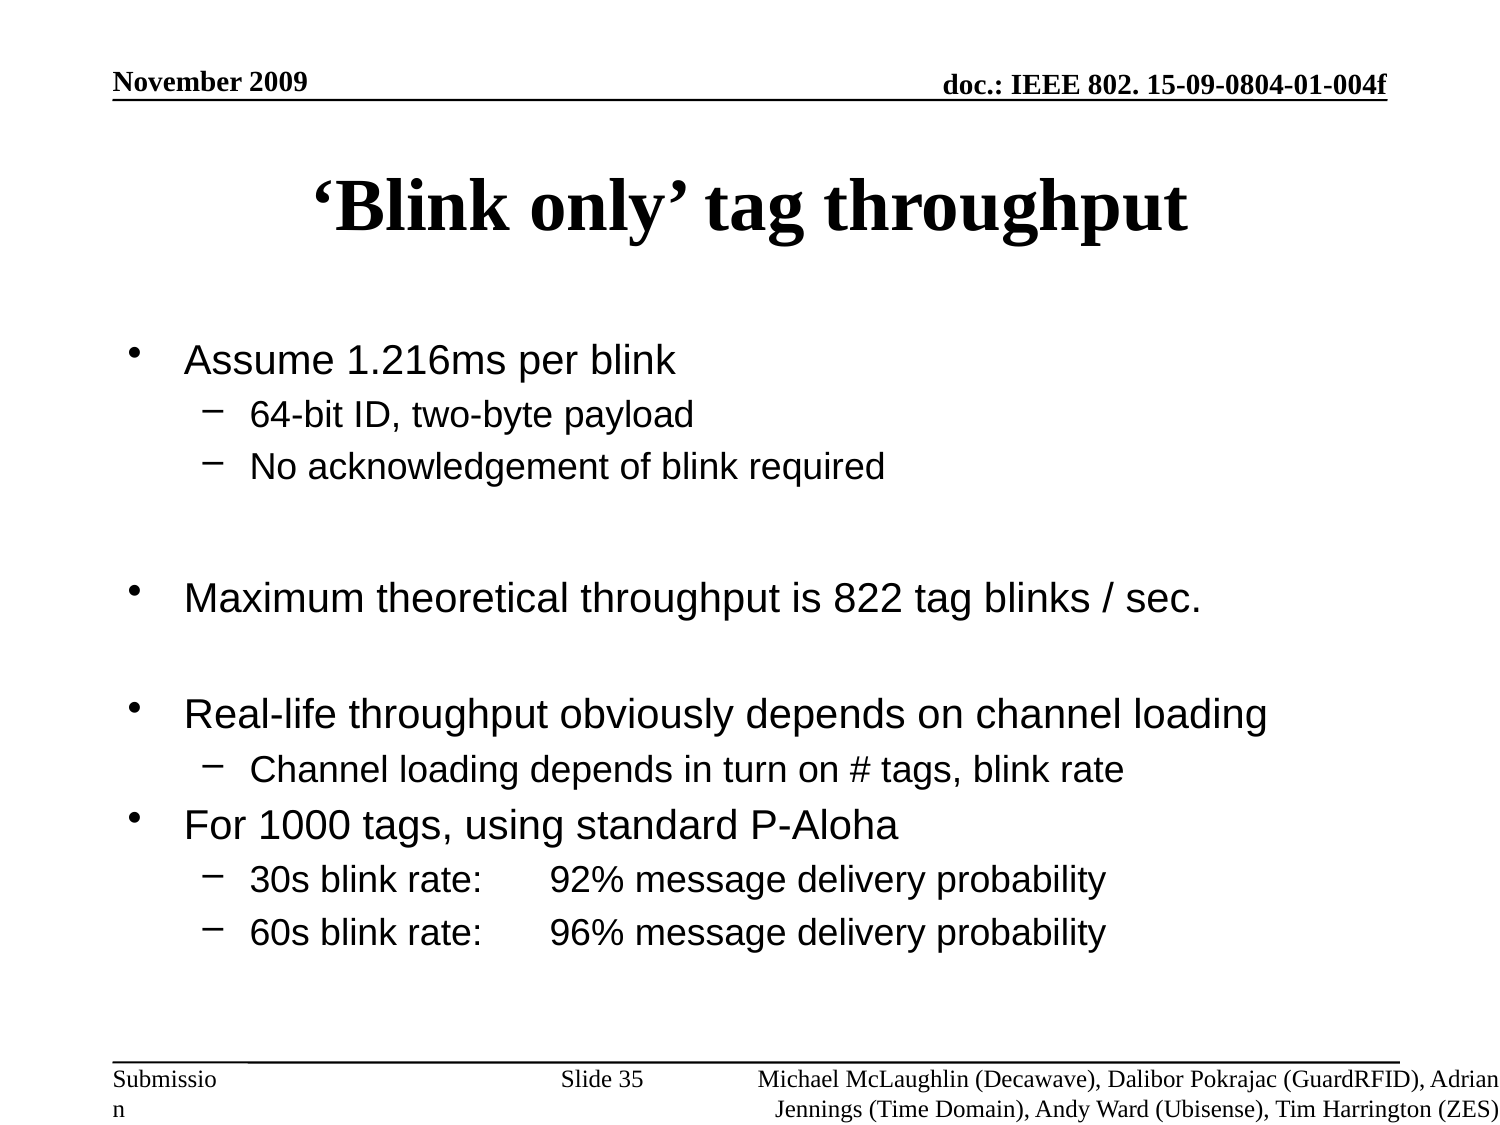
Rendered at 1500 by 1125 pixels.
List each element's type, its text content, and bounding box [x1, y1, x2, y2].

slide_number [112, 61, 376, 98]
title ‘Blink only’ tag throughput [112, 112, 1388, 288]
footer Michael McLaughlin (Decawave), Dalibor Pokrajac (GuardRFID), Adrian Jennings (Time Domain), Andy Ward (Ubisense), Tim Harrington (ZES) [717, 1061, 1500, 1125]
list Assume 1.216ms per blink 64-bit ID, two-byte payload No acknowledgement of blink required Maximum theoretical throughput is 822 tag blinks / sec. Real-life throughput obviously depends on channel loading Channel loading depends in turn on # tags, blink rate For 1000 tags, using standard P-Aloha 30s blink rate: 92% message delivery probability 60s blink rate: 96% message delivery probability [112, 324, 1388, 1001]
slide_number Slide 35 [558, 1061, 646, 1093]
